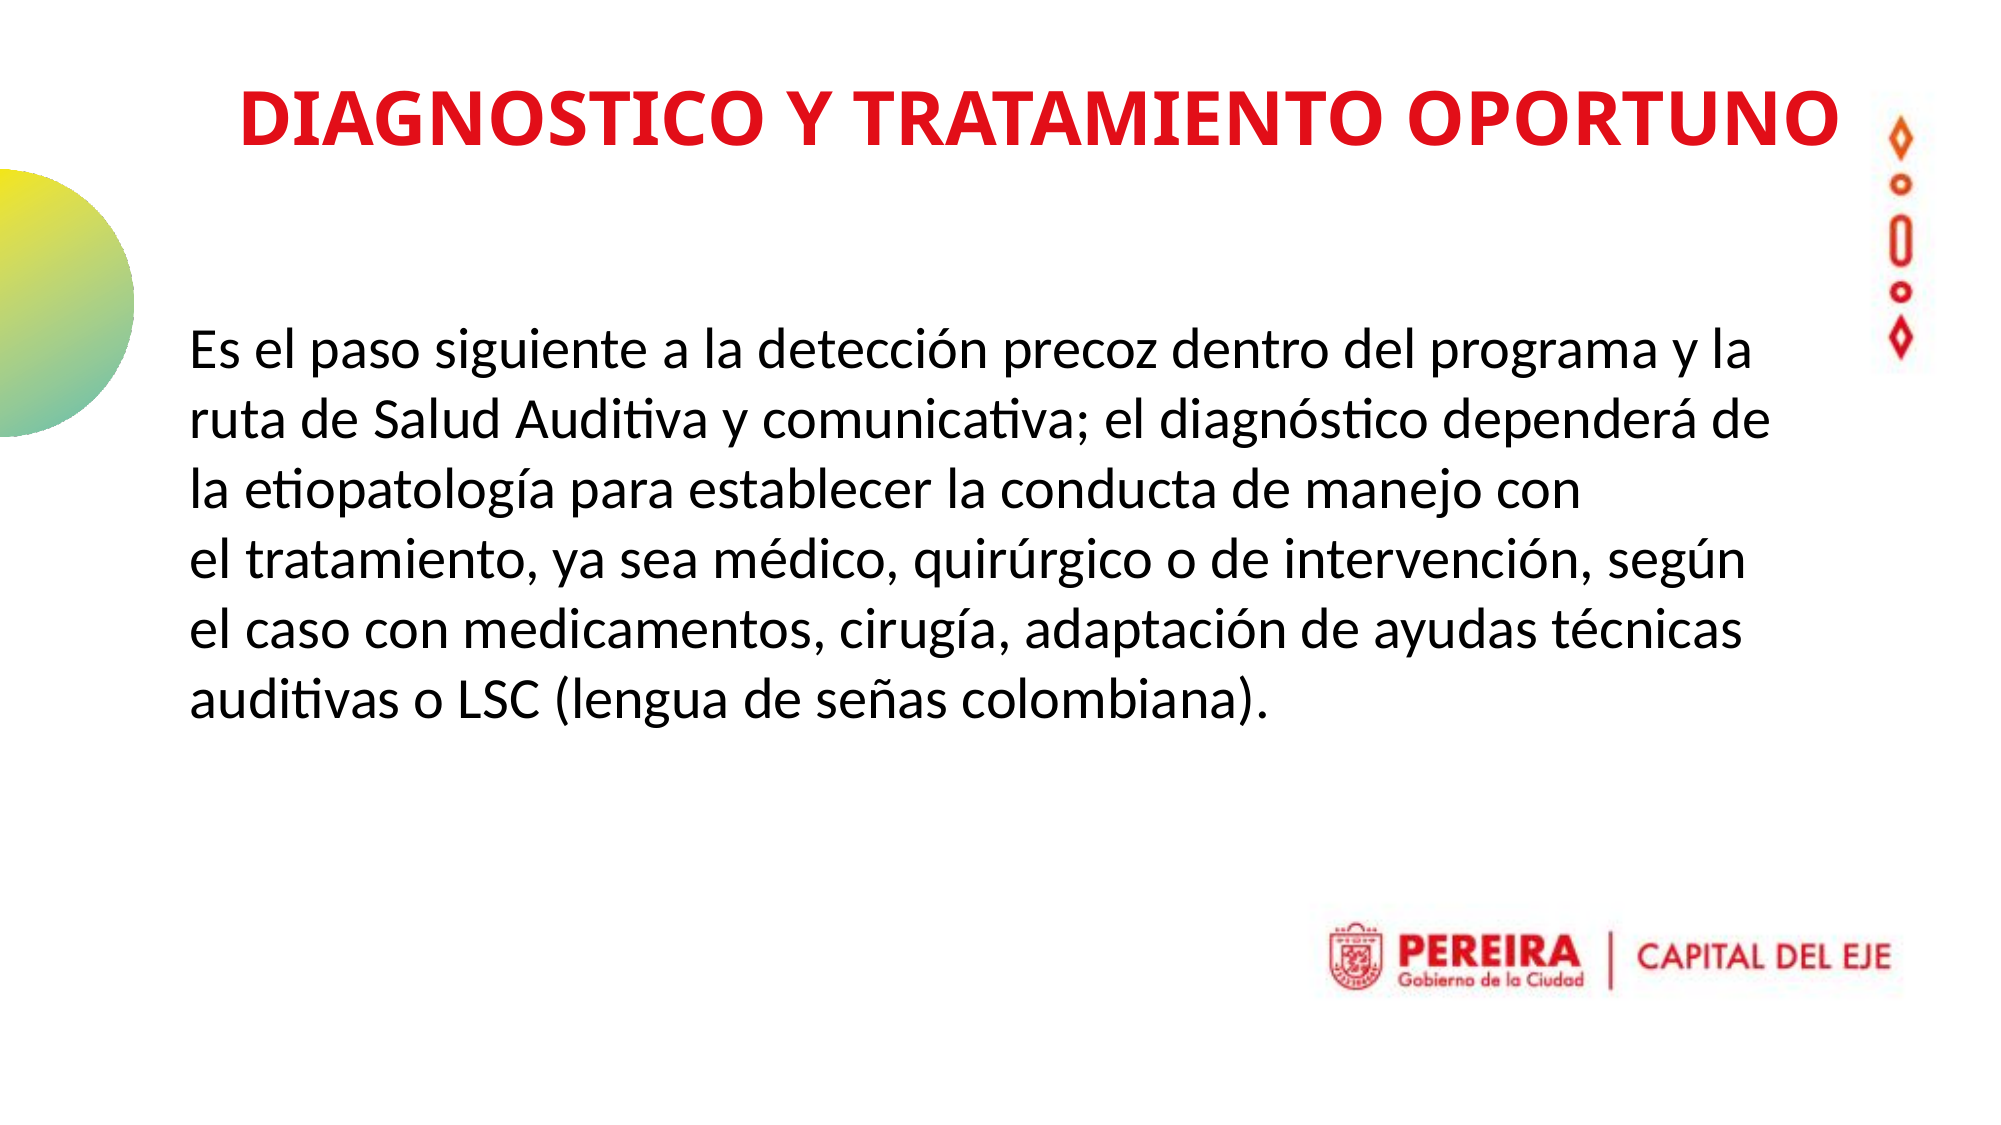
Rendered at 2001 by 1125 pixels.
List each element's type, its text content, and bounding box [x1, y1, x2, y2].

text_box Es el paso siguiente a la detección precoz dentro del programa y la ruta de Salud Auditiva y comunicativa; el diagnóstico dependerá de la etiopatología para establecer la conducta de manejo con el tratamiento, ya sea médico, quirúrgico o de intervención, según el caso con medicamentos, cirugía, adaptación de ayudas técnicas auditivas o LSC (lengua de señas colombiana). [175, 302, 1806, 738]
picture [0, 0, 2001, 1125]
text_box DIAGNOSTICO Y TRATAMIENTO OPORTUNO [222, 62, 1859, 168]
